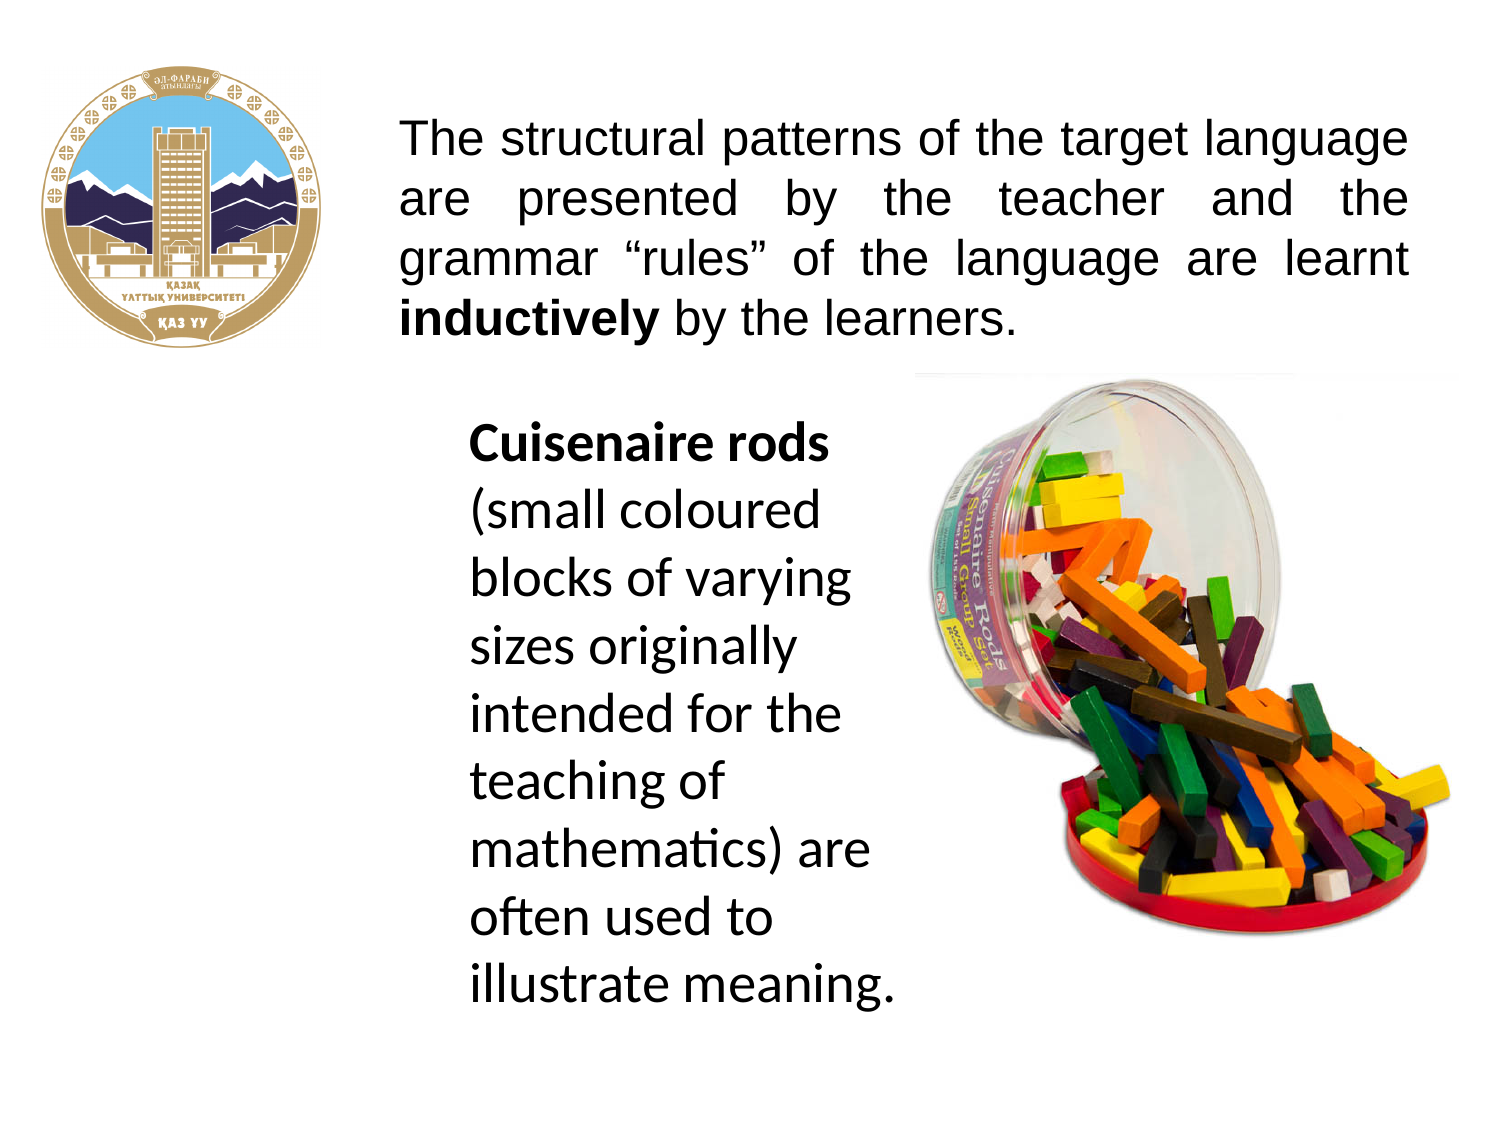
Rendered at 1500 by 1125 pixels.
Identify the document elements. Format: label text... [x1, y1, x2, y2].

list Cuisenaire rods (small coloured blocks of varying sizes originally intended for the teaching of mathematics) are often used to illustrate meaning. [454, 397, 939, 1024]
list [915, 373, 1459, 941]
title The structural patterns of the target language are presented by the teacher and the grammar “rules” of the language are learnt inductively by the learners. [383, 90, 1425, 362]
picture [41, 66, 321, 348]
